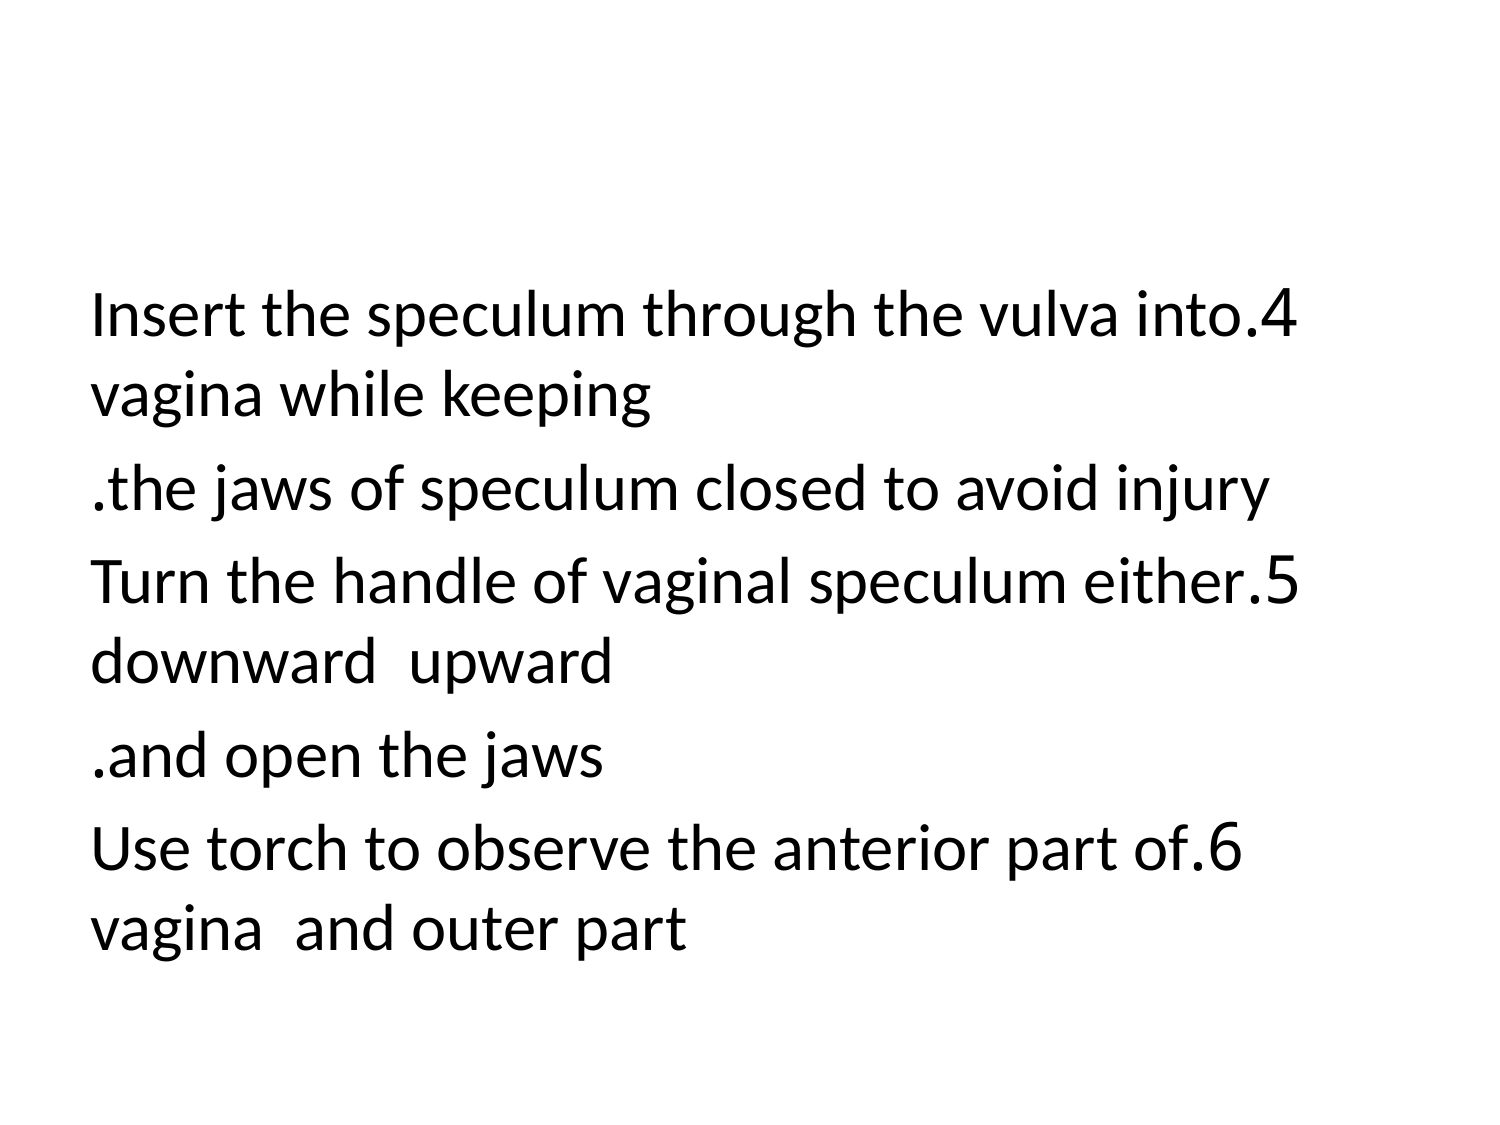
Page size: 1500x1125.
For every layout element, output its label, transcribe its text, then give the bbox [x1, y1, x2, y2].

list 4.Insert the speculum through the vulva into vagina while keeping the jaws of speculum closed to avoid injury. 5.Turn the handle of vaginal speculum either downward upward and open the jaws. 6.Use torch to observe the anterior part of vagina and outer part [75, 262, 1425, 1005]
